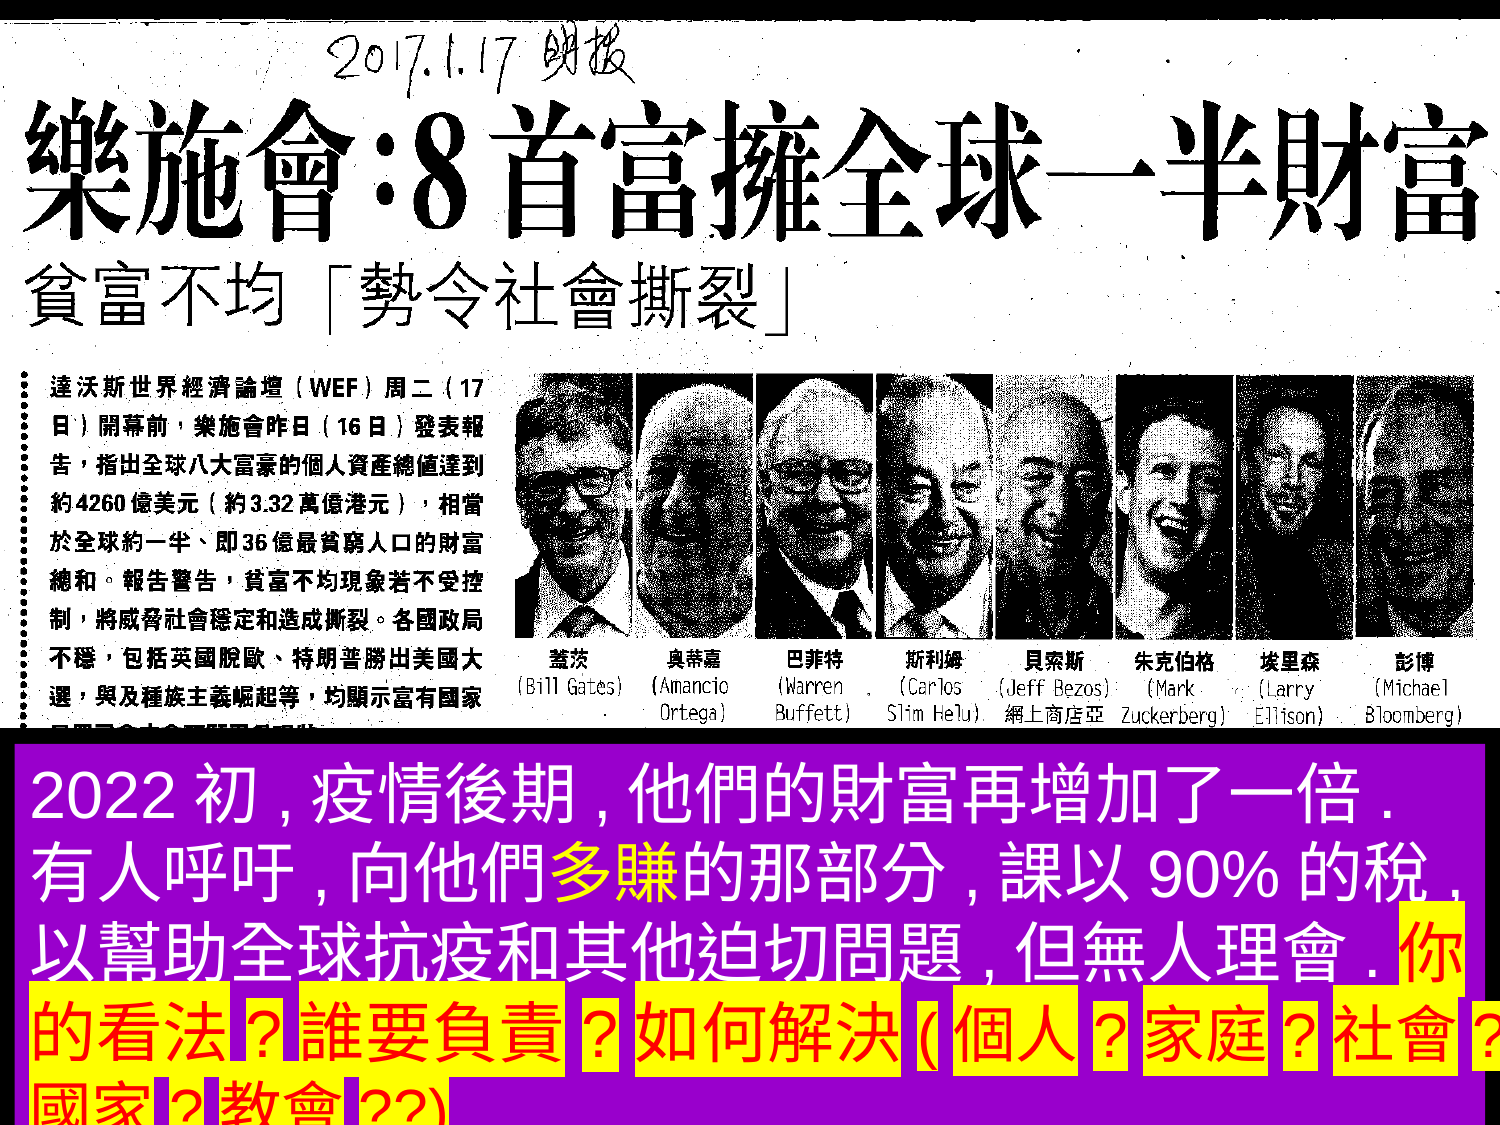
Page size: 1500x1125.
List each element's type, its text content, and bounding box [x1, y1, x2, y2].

picture [0, 18, 1500, 729]
subtitle [0, 735, 1500, 1125]
text_box 2022初,疫情後期,他們的財富再增加了一倍.有人呼吁,向他們多賺的那部分,課以90%的稅,以幫助全球抗疫和其他迫切問題,但無人理會.你的看法?誰要負責?如何解決(個人?家庭?社會?國家?教會??) [14, 743, 1486, 1125]
subtitle [0, 0, 1500, 18]
